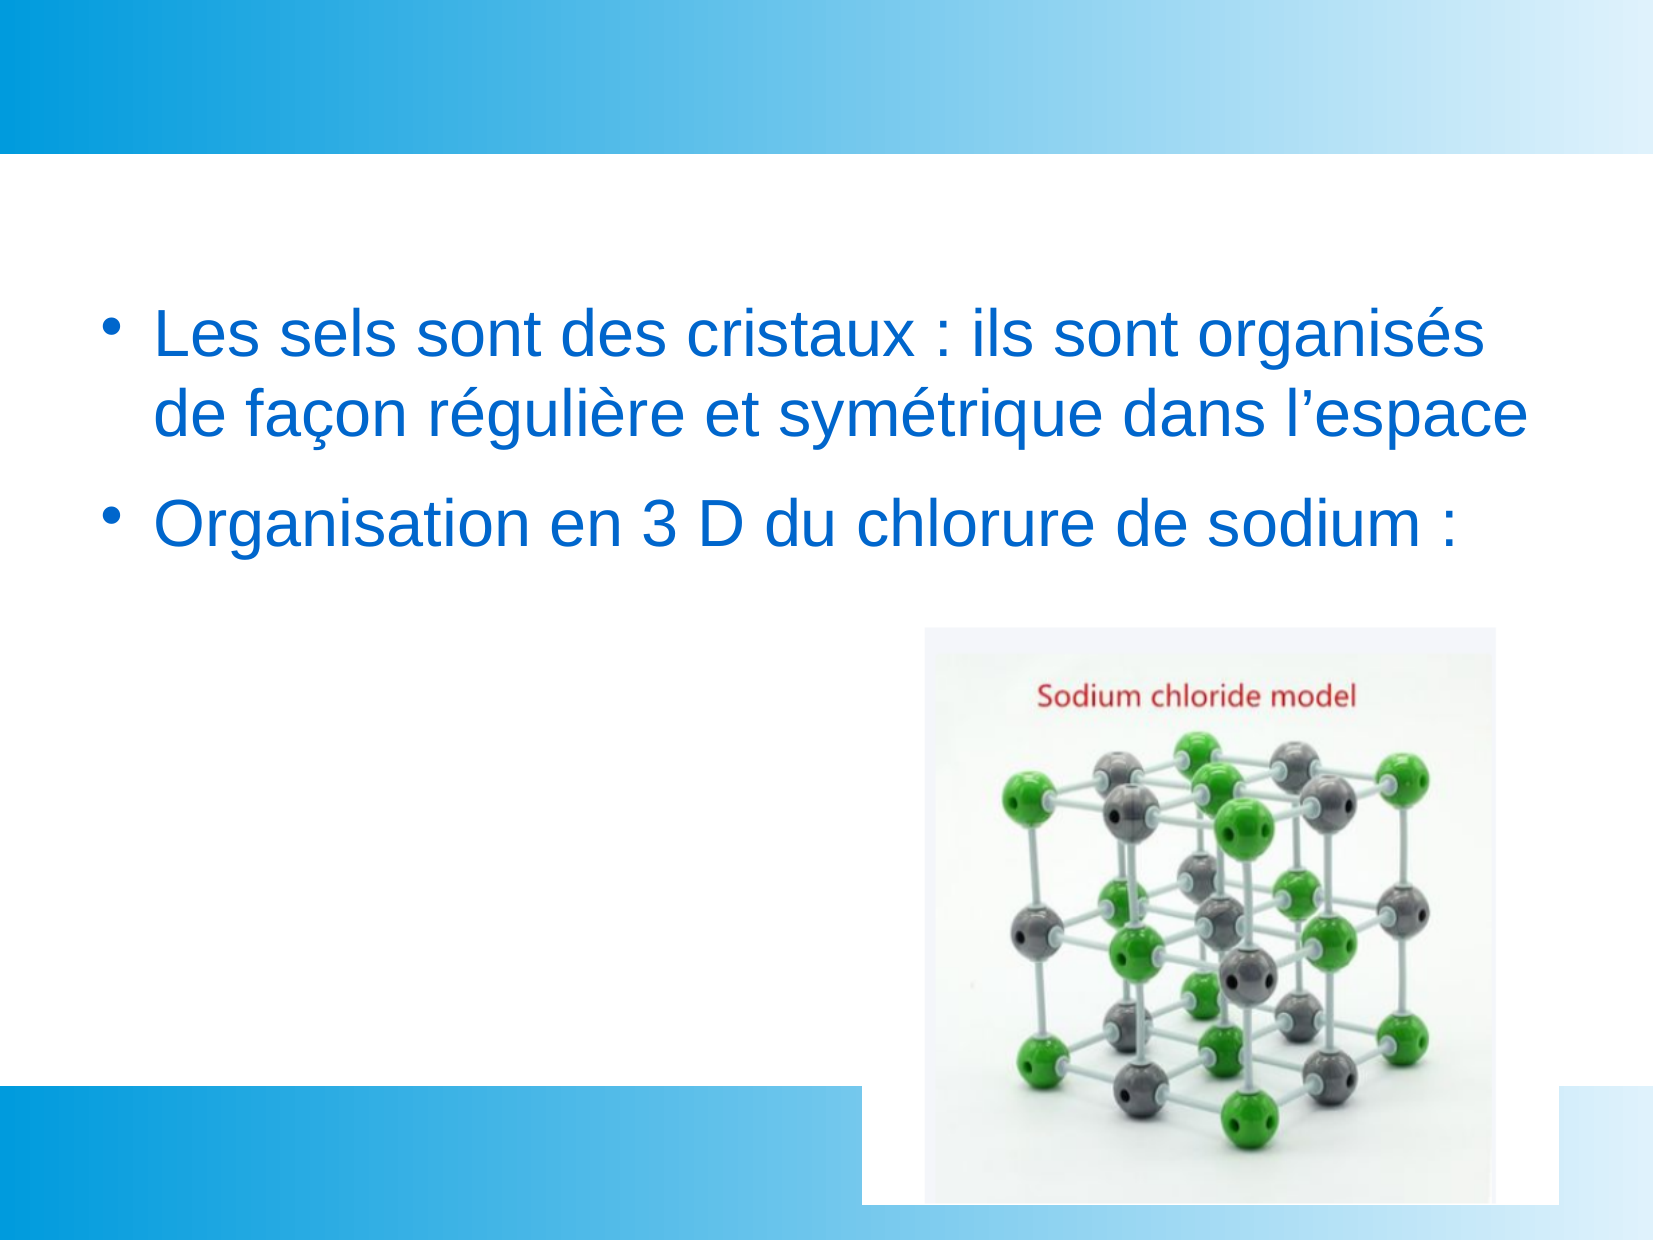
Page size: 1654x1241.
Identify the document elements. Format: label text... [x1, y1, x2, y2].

picture [861, 625, 1560, 1205]
text_box [82, 49, 1571, 154]
text_box Les sels sont des cristaux : ils sont organisés de façon régulière et symétrique dans l’espace Organisation en 3 D du chlorure de sodium : [82, 290, 1571, 1010]
